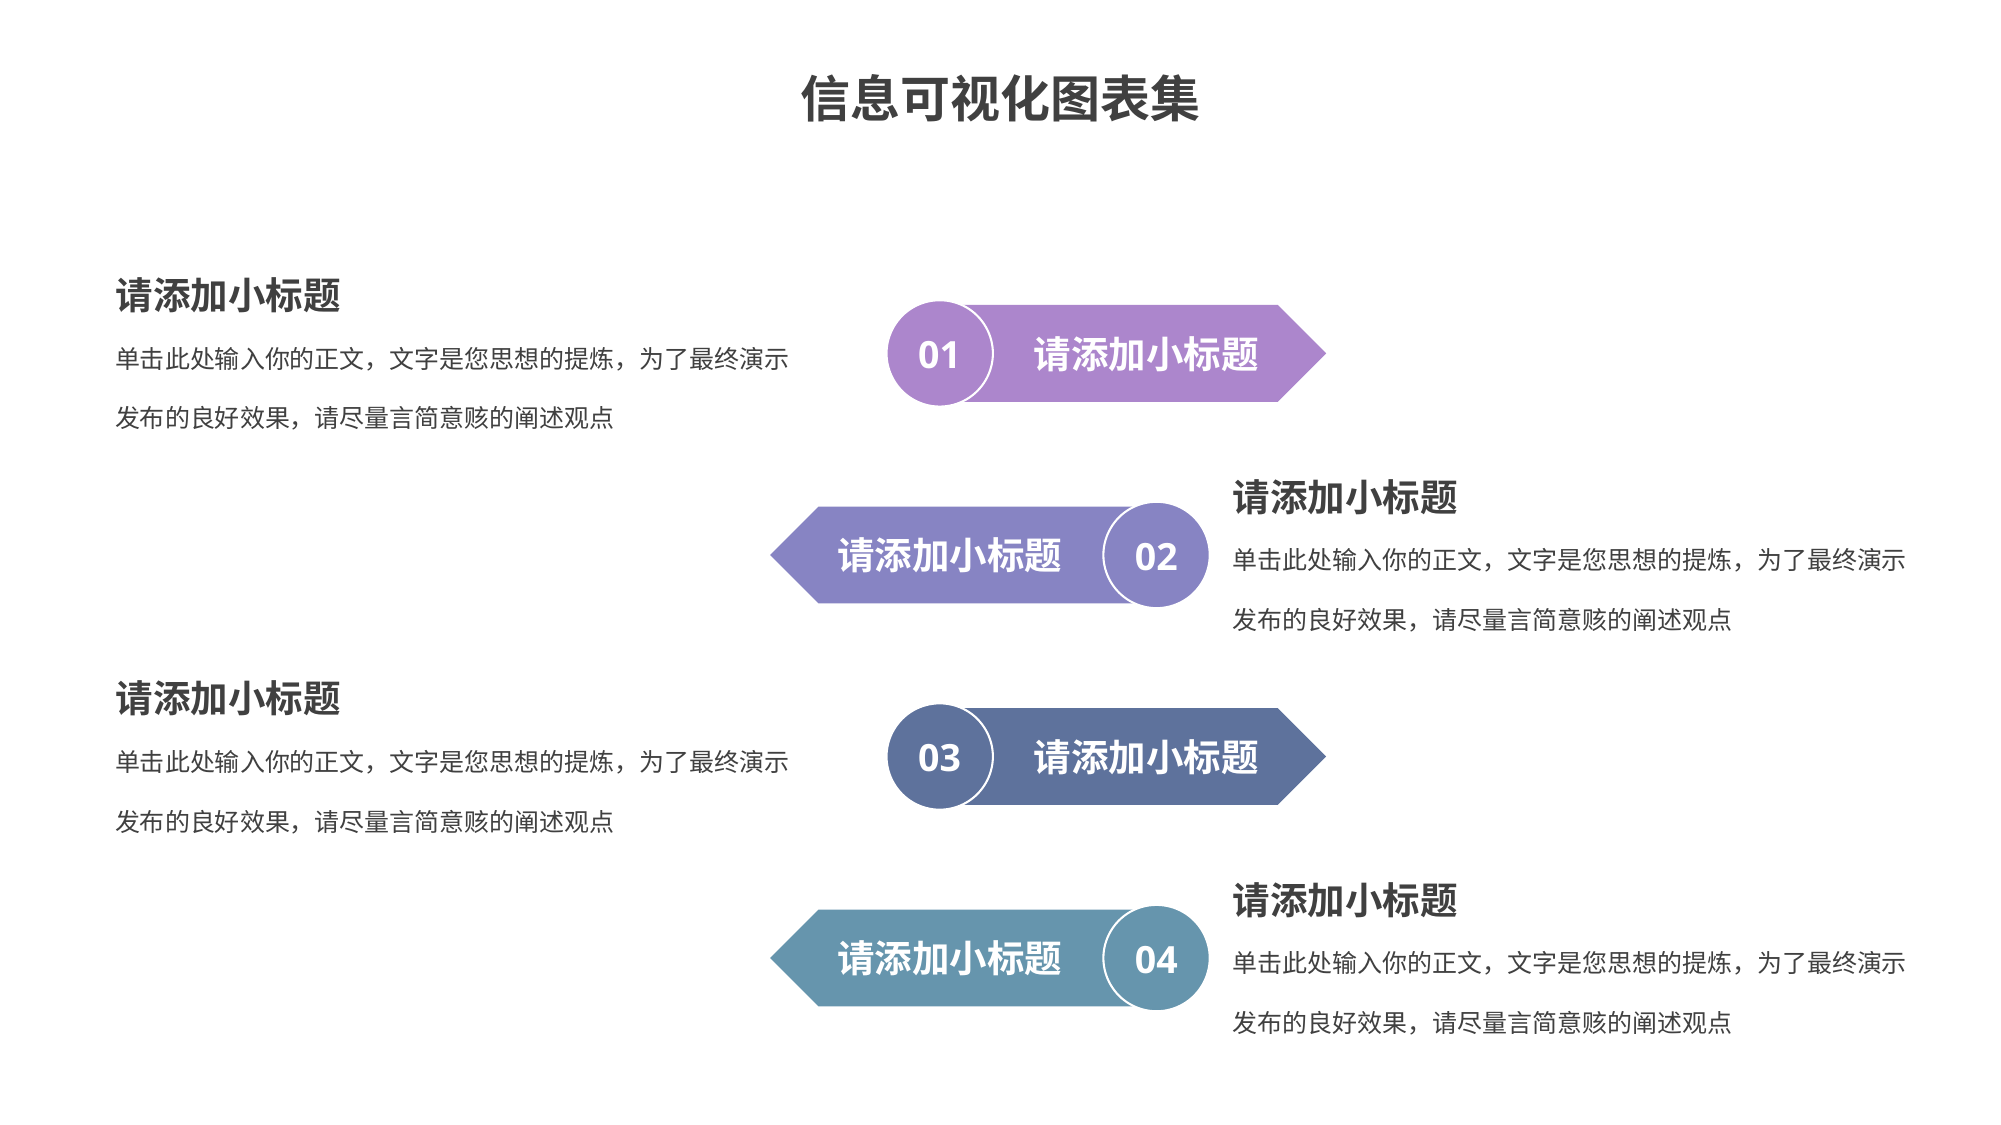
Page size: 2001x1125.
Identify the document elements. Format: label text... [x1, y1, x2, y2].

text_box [100, 667, 1327, 845]
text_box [770, 466, 1941, 644]
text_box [100, 264, 1327, 442]
text_box 信息可视化图表集 [785, 60, 1215, 135]
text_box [770, 869, 1941, 1047]
